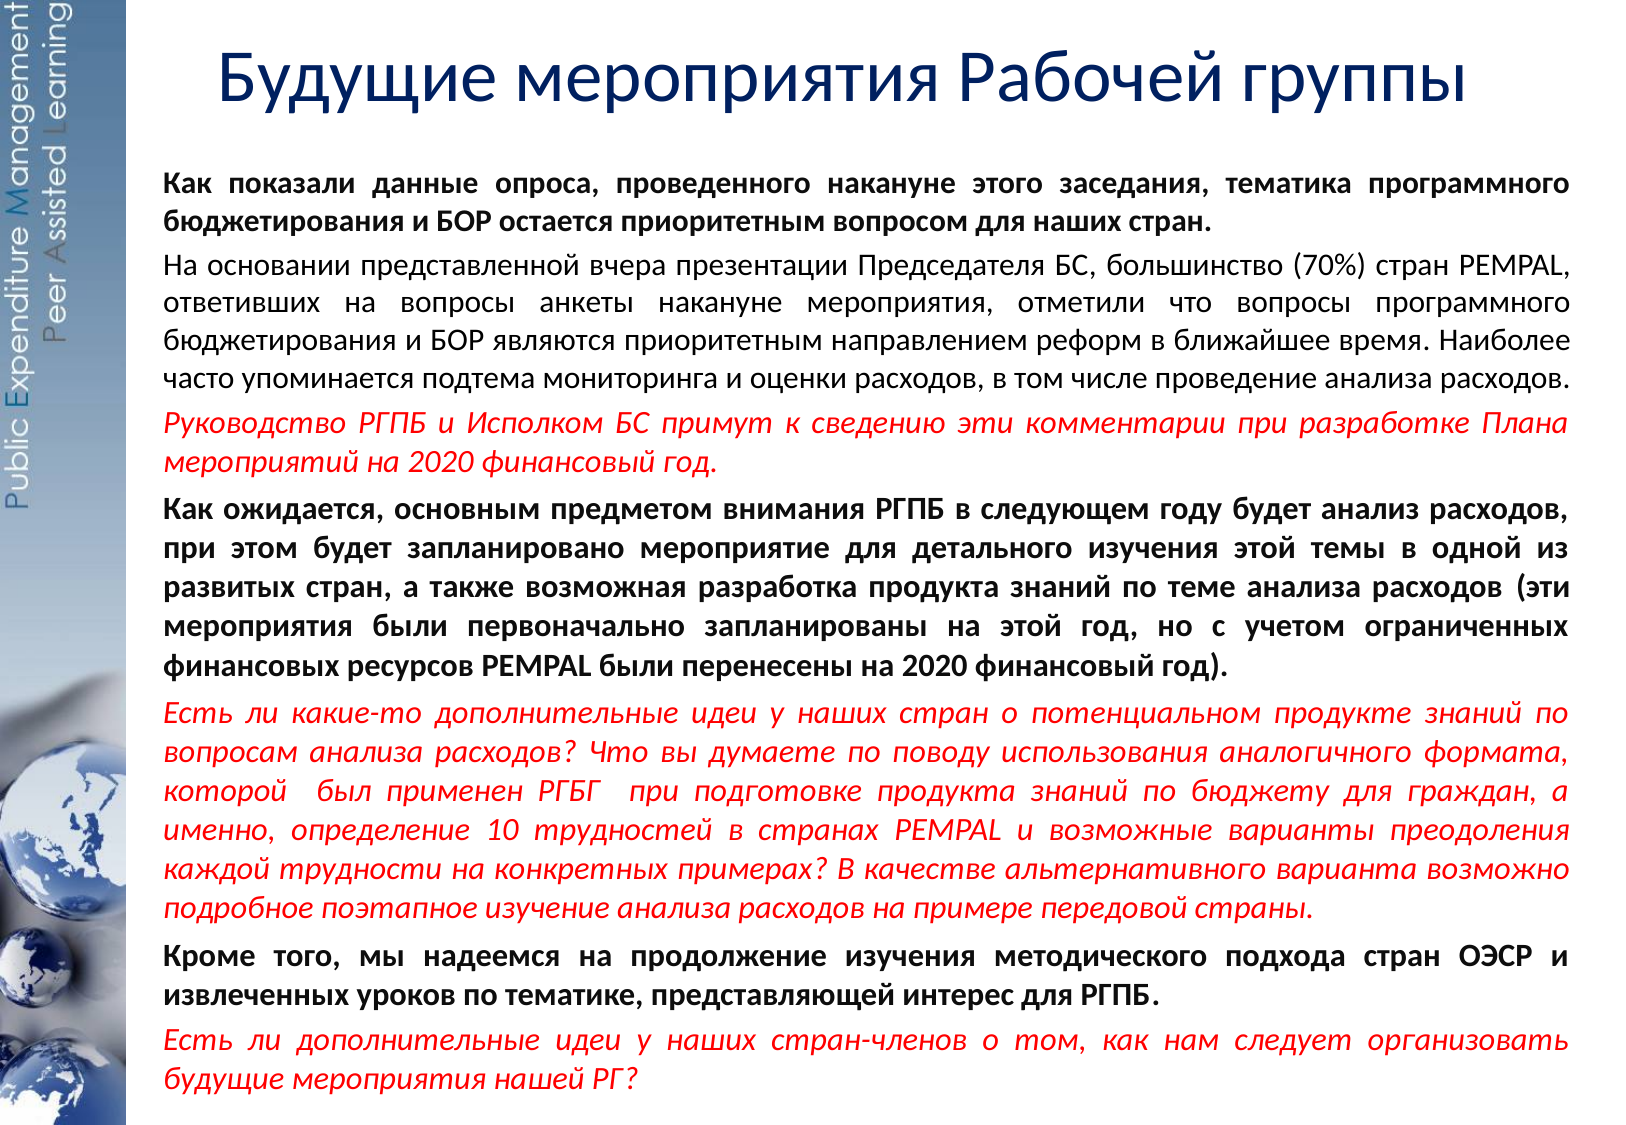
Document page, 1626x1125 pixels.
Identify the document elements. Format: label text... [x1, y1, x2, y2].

picture [0, 0, 126, 1125]
subtitle Как показали данные опроса, проведенного накануне этого заседания, тематика программного бюджетирования и БОР остается приоритетным вопросом для наших стран. На основании представленной вчера презентации Председателя БС, большинство (70%) стран PEMPAL, ответивших на вопросы анкеты накануне мероприятия, отметили что вопросы программного бюджетирования и БОР являются приоритетным направлением реформ в ближайшее время. Наиболее часто упоминается подтема мониторинга и оценки расходов, в том числе проведение анализа расходов. Руководство РГПБ и Исполком БС примут к сведению эти комментарии при разработке Плана мероприятий на 2020 финансовый год. Как ожидается, основным предметом внимания РГПБ в следующем году будет анализ расходов, при этом будет запланировано мероприятие для детального изучения этой темы в одной из развитых стран, а также возможная разработка продукта знаний по теме анализа расходов (эти мероприятия были первоначально запланированы на этой год, но с учетом ограниченных финансовых ресурсов PEMPAL были перенесены на 2020 финансовый год). Есть ли какие-то дополнительные идеи у наших стран о потенциальном продукте знаний по вопросам анализа расходов? Что вы думаете по поводу использования аналогичного формата, которой был применен РГБГ при подготовке продукта знаний по бюджету для граждан, а именно, определение 10 трудностей в странах PEMPAL и возможные варианты преодоления каждой трудности на конкретных примерах? В качестве альтернативного варианта возможно подробное поэтапное изучение анализа расходов на примере передовой страны. Кроме того, мы надеемся на продолжение изучения методического подхода стран ОЭСР и извлеченных уроков по тематике, представляющей интерес для РГПБ. Есть ли дополнительные идеи у наших стран-членов о том, как нам следует организовать будущие мероприятия нашей РГ? [167, 124, 1586, 1125]
title Будущие мероприятия Рабочей группы [130, 0, 1557, 124]
